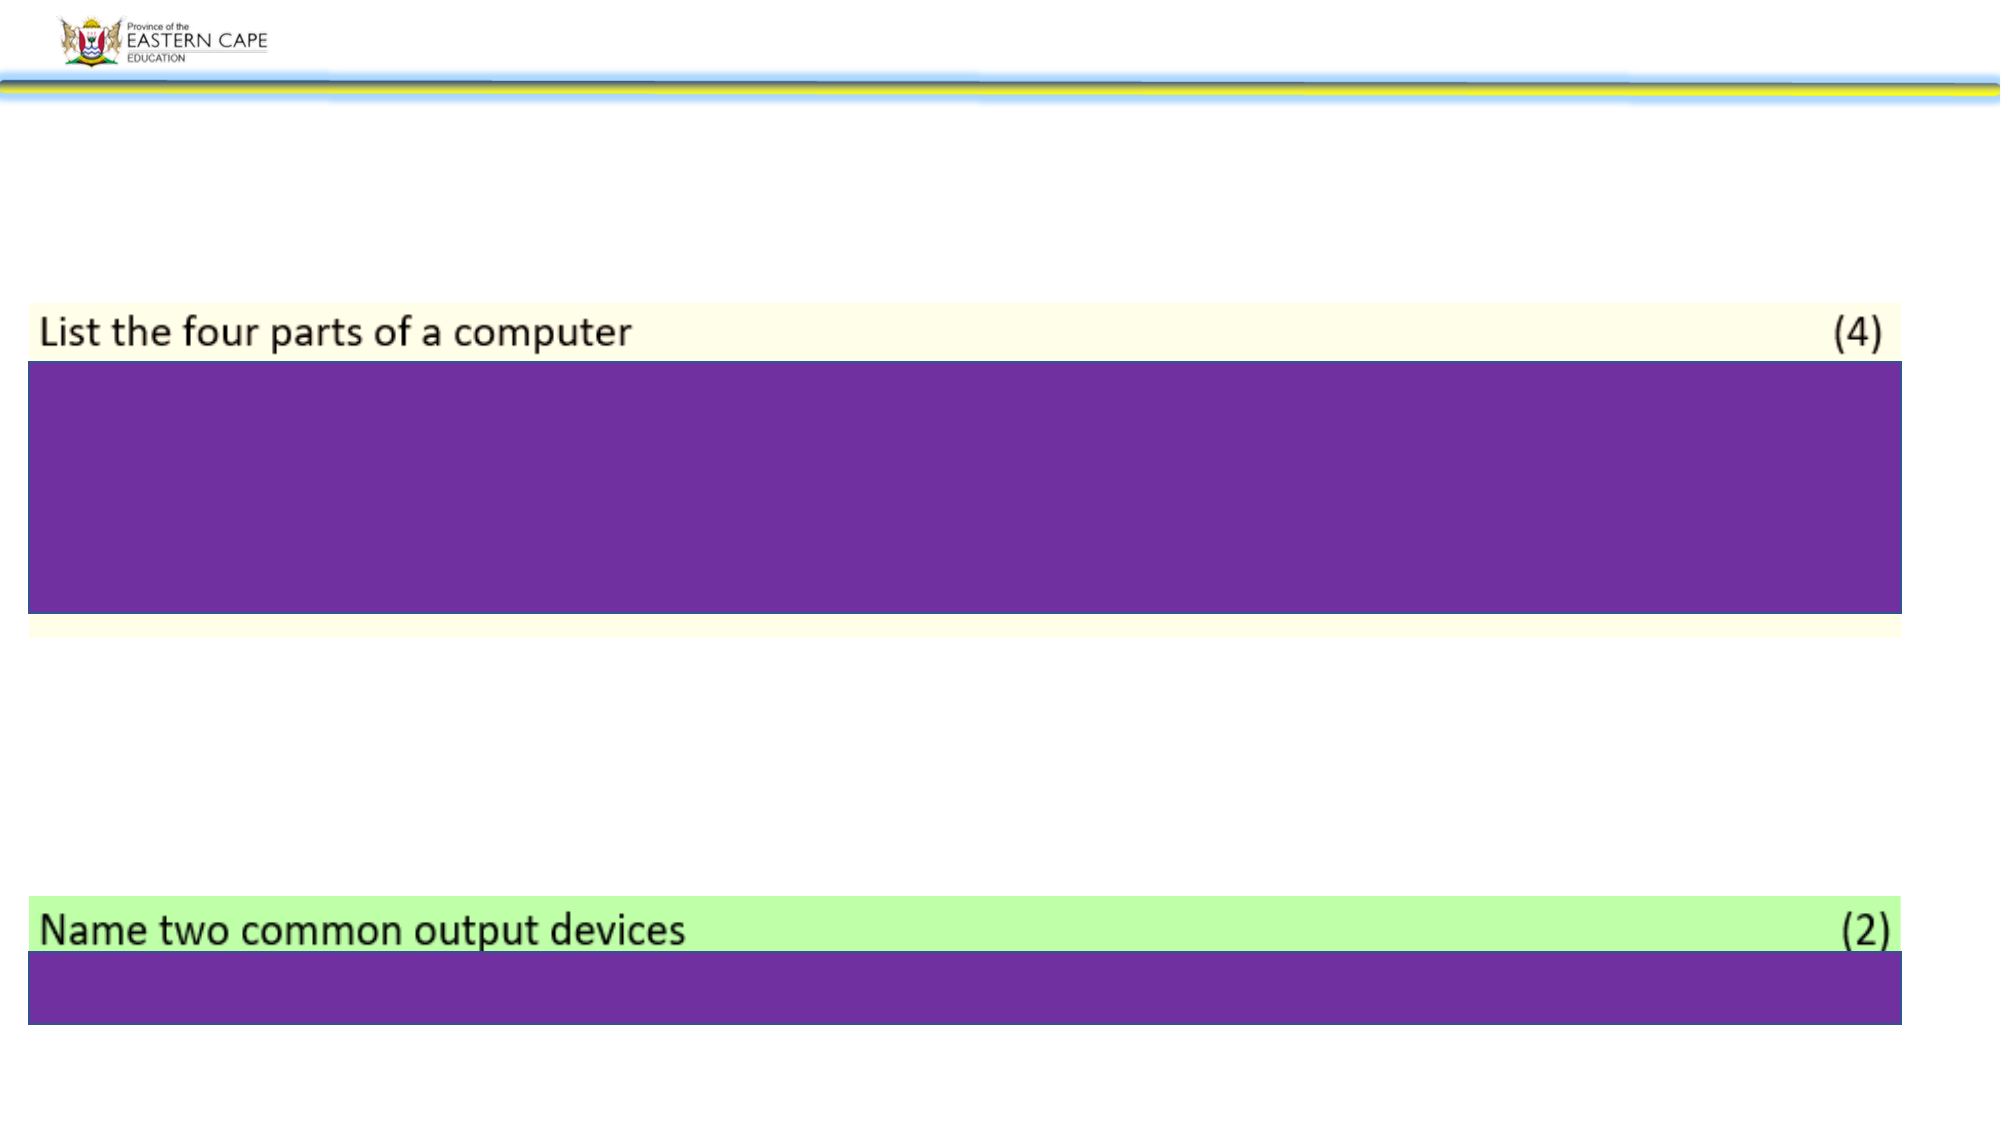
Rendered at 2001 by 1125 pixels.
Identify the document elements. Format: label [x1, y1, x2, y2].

picture [29, 303, 1901, 638]
picture [29, 896, 1901, 1025]
picture [0, 0, 2001, 114]
